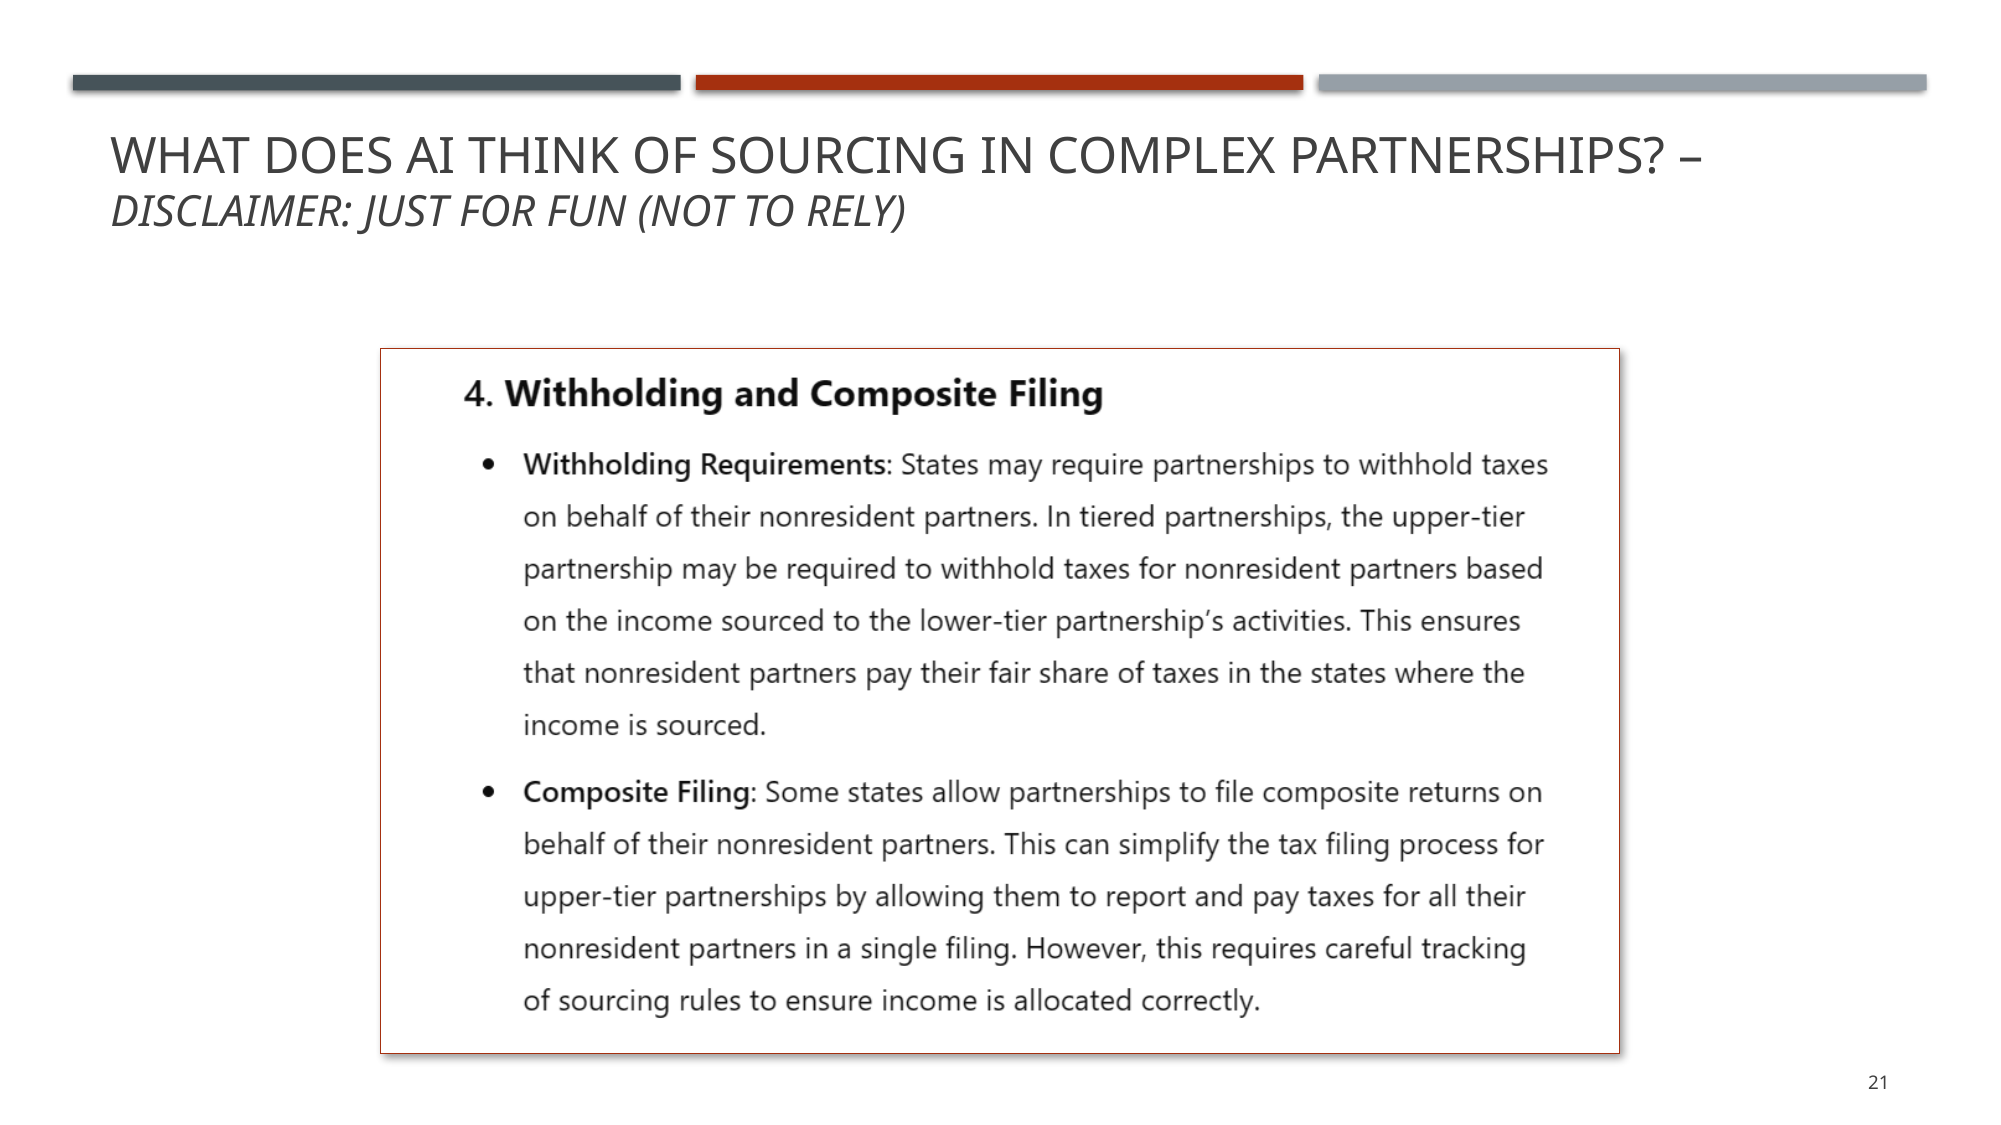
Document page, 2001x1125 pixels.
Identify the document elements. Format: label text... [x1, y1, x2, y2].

picture [380, 348, 1620, 1055]
title What does AI think of sourcing in Complex partnerships? – DISCLAIMER: Just for fun (not to rely) [95, 115, 1905, 243]
slide_number 21 [1732, 1053, 1905, 1114]
